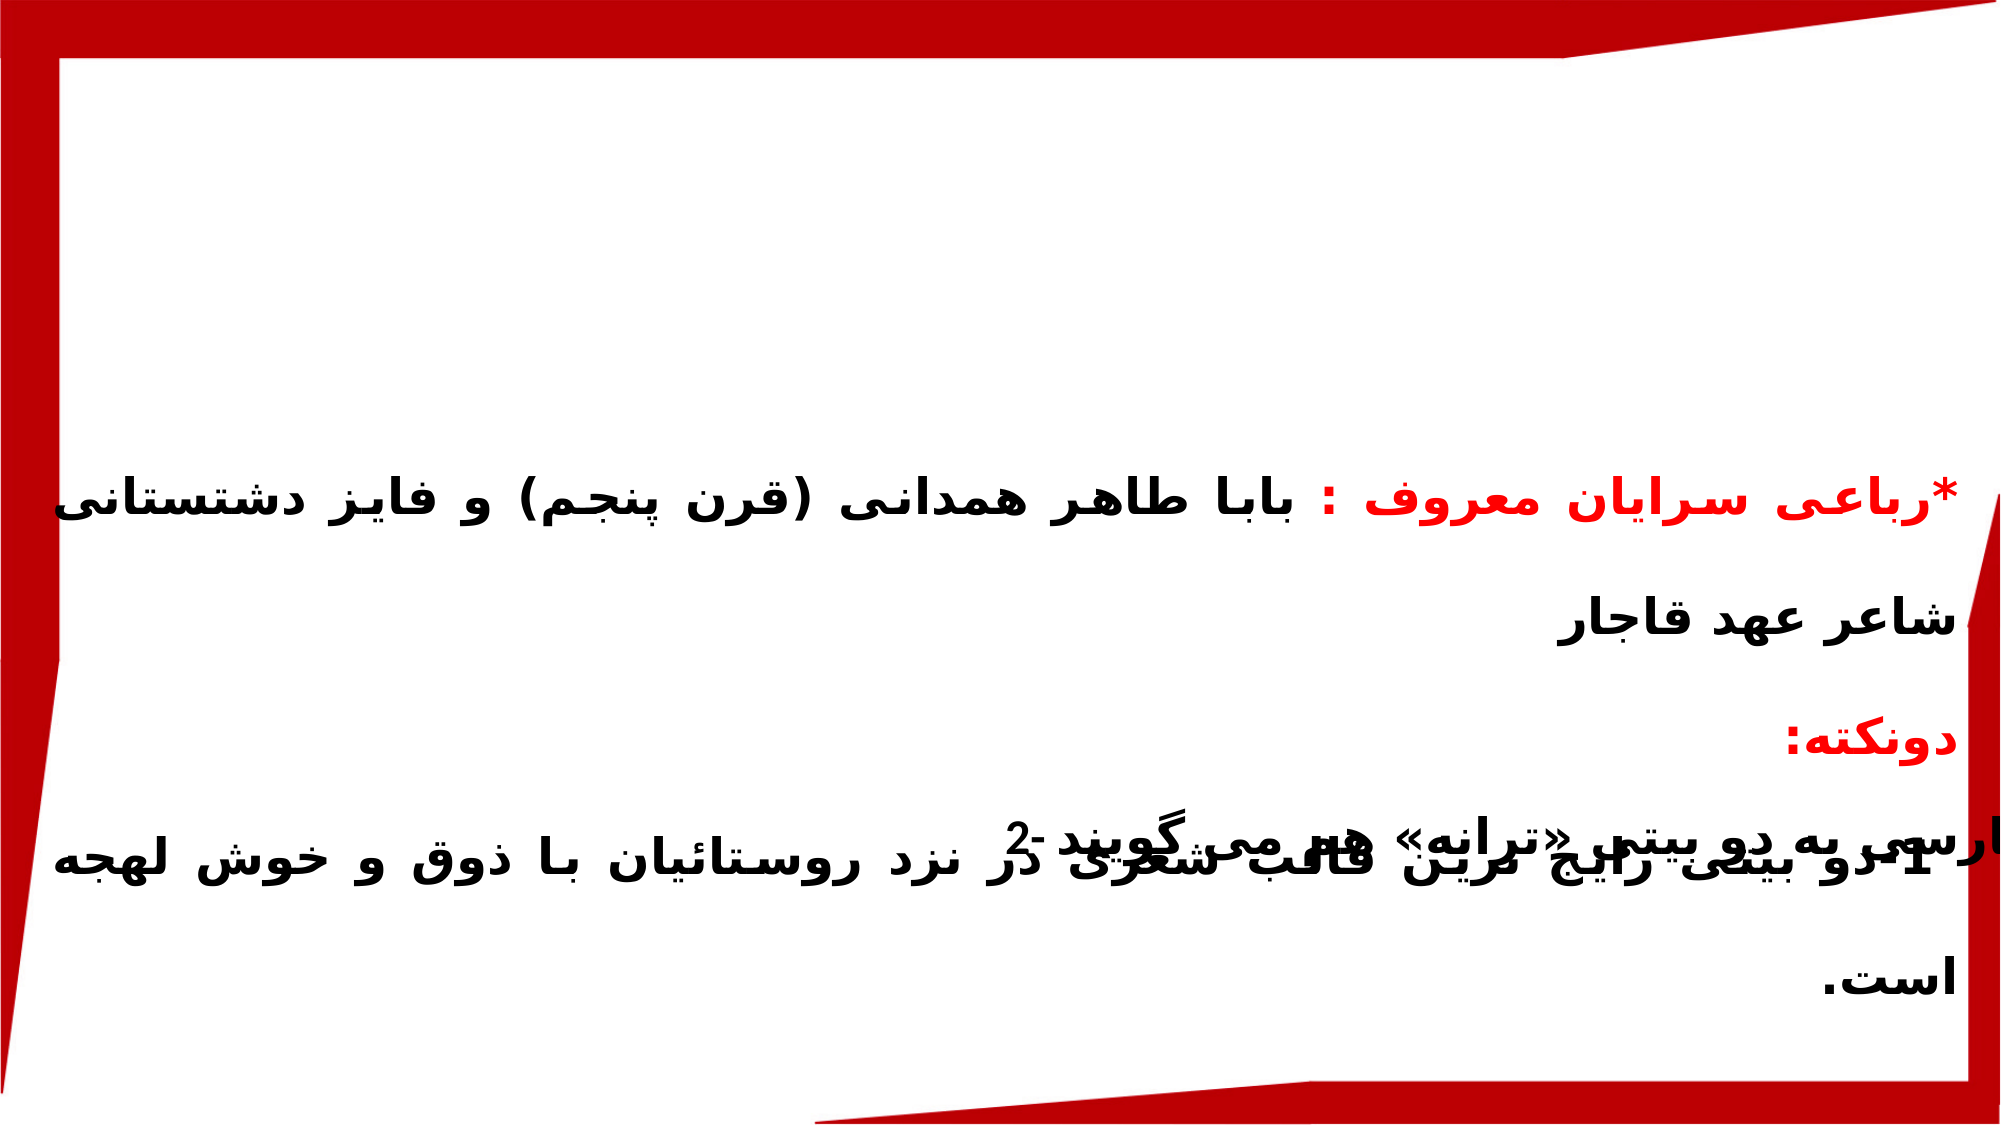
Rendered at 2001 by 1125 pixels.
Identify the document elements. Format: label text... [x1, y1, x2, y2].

text_box 2- در فارسی به دو بیتی «ترانه» هم می گویند. [979, 796, 2000, 872]
picture [0, 0, 2001, 1125]
text_box *رباعی سرایان معروف : بابا طاهر همدانی (قرن پنجم) و فایز دشتستانی شاعر عهد قاجار دونکته: 1-دو بیتی رایج ترین قالب شعری در نزد روستائیان با ذوق و خوش لهجه است. [30, 397, 1974, 1012]
